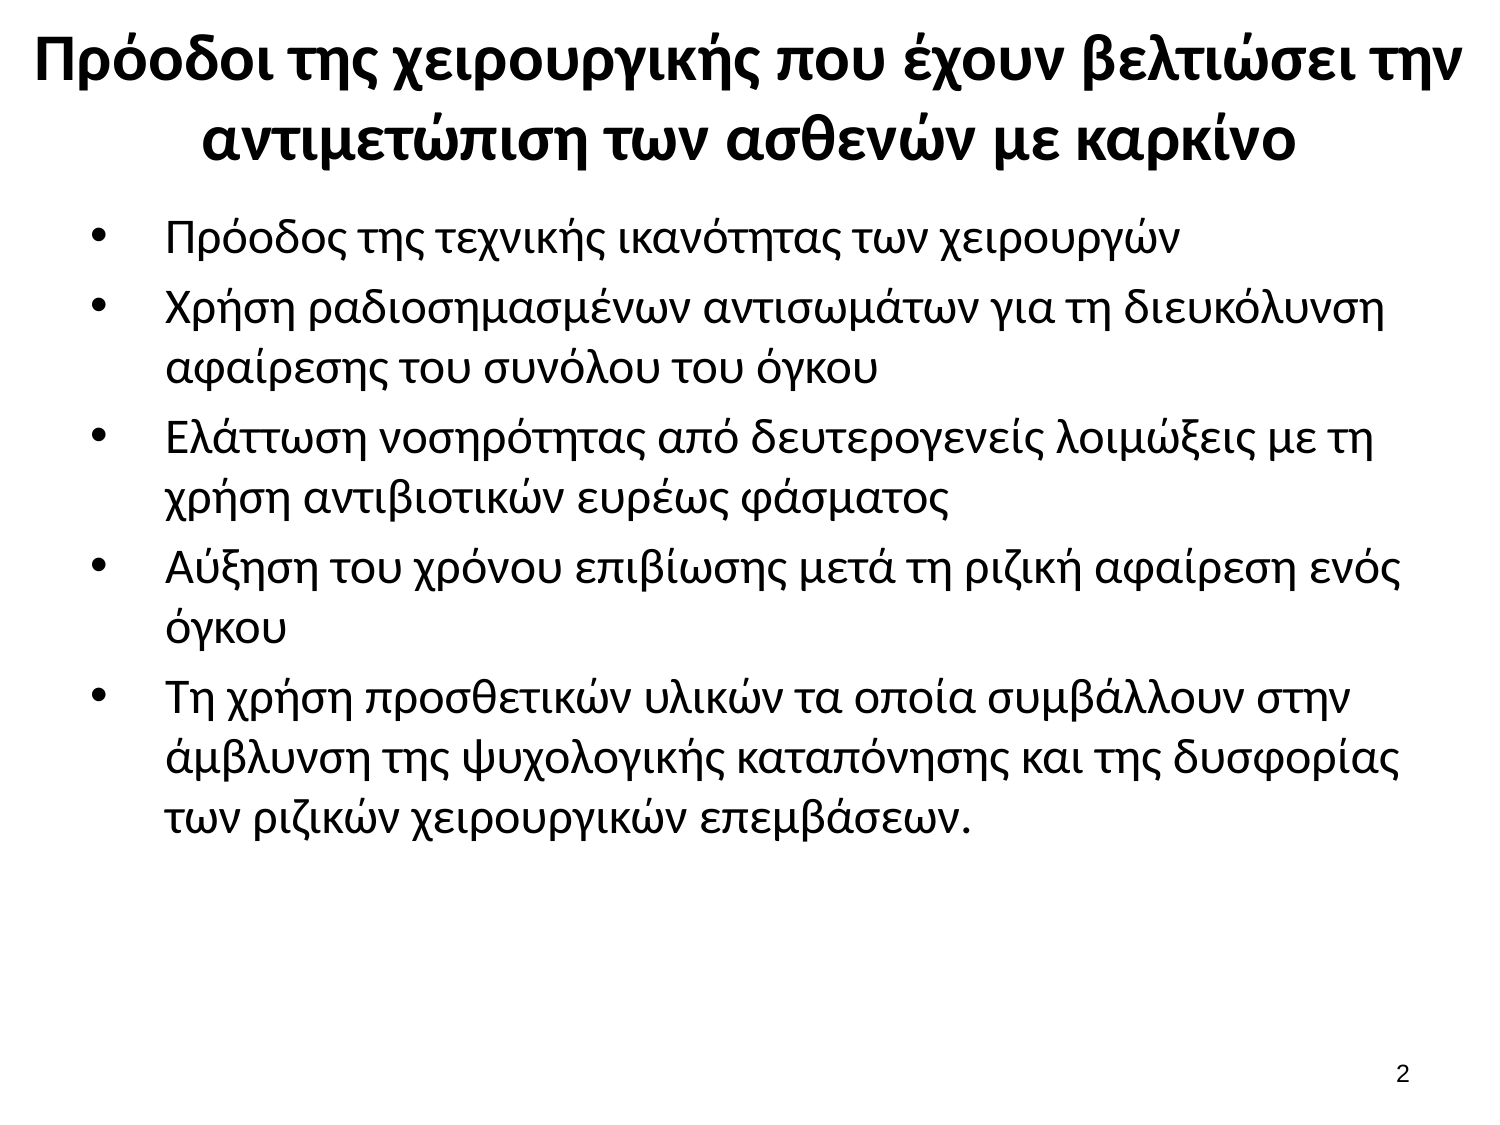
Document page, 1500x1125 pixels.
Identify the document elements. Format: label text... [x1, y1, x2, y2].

slide_number 1 [1074, 1042, 1425, 1103]
title Πρόοδοι της χειρουργικής που έχουν βελτιώσει την αντιμετώπιση των ασθενών με καρκίνο [0, 19, 1500, 169]
list Πρόοδος της τεχνικής ικανότητας των χειρουργών Χρήση ραδιοσημασμένων αντισωμάτων για τη διευκόλυνση αφαίρεσης του συνόλου του όγκου Ελάττωση νοσηρότητας από δευτερογενείς λοιμώξεις με τη χρήση αντιβιοτικών ευρέως φάσματος Αύξηση του χρόνου επιβίωσης μετά τη ριζική αφαίρεση ενός όγκου Τη χρήση προσθετικών υλικών τα οποία συμβάλλουν στην άμβλυνση της ψυχολογικής καταπόνησης και της δυσφορίας των ριζικών χειρουργικών επεμβάσεων. [75, 196, 1425, 1024]
